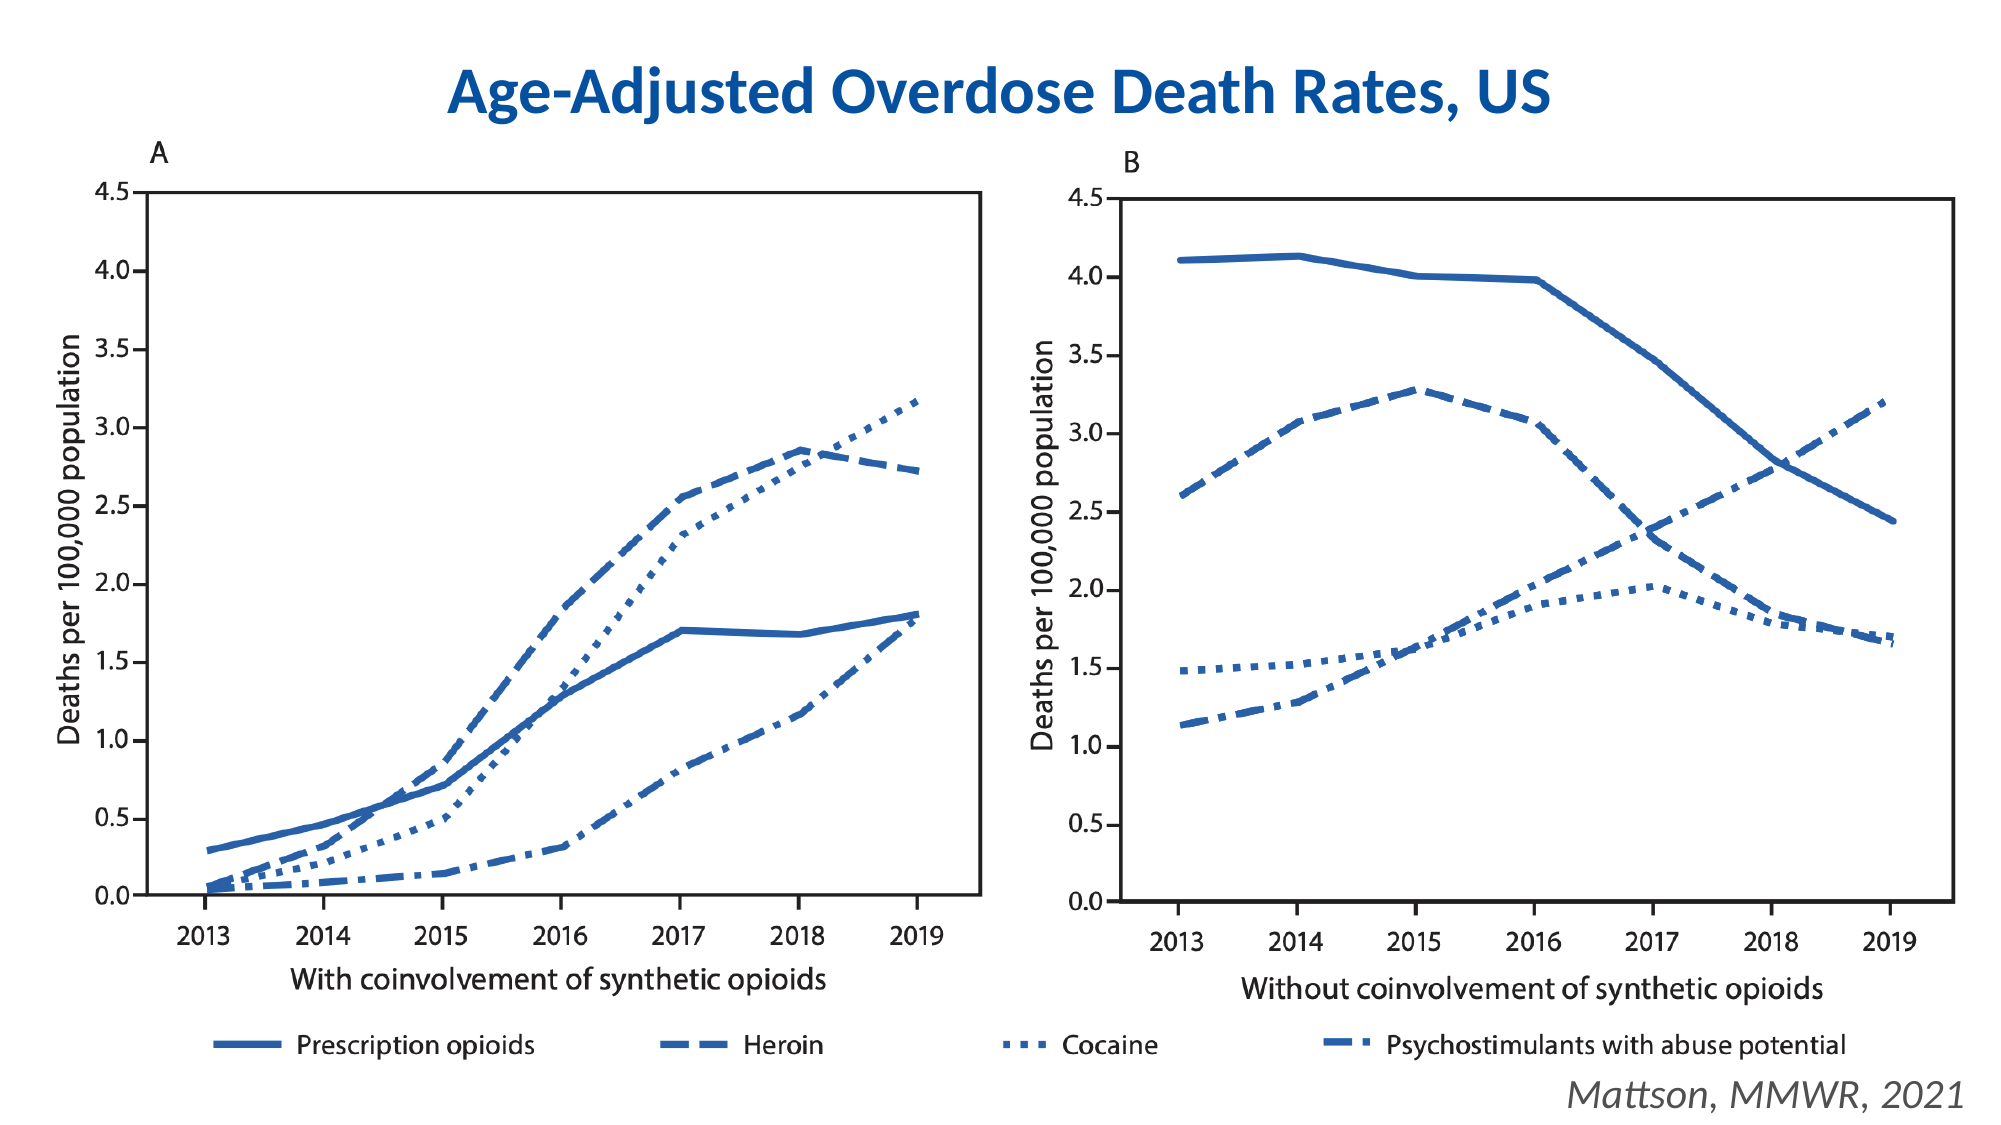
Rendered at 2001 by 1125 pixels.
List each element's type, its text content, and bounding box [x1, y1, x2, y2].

picture [0, 39, 1981, 1075]
text_box Mattson, MMWR, 2021 [1551, 1075, 1981, 1125]
